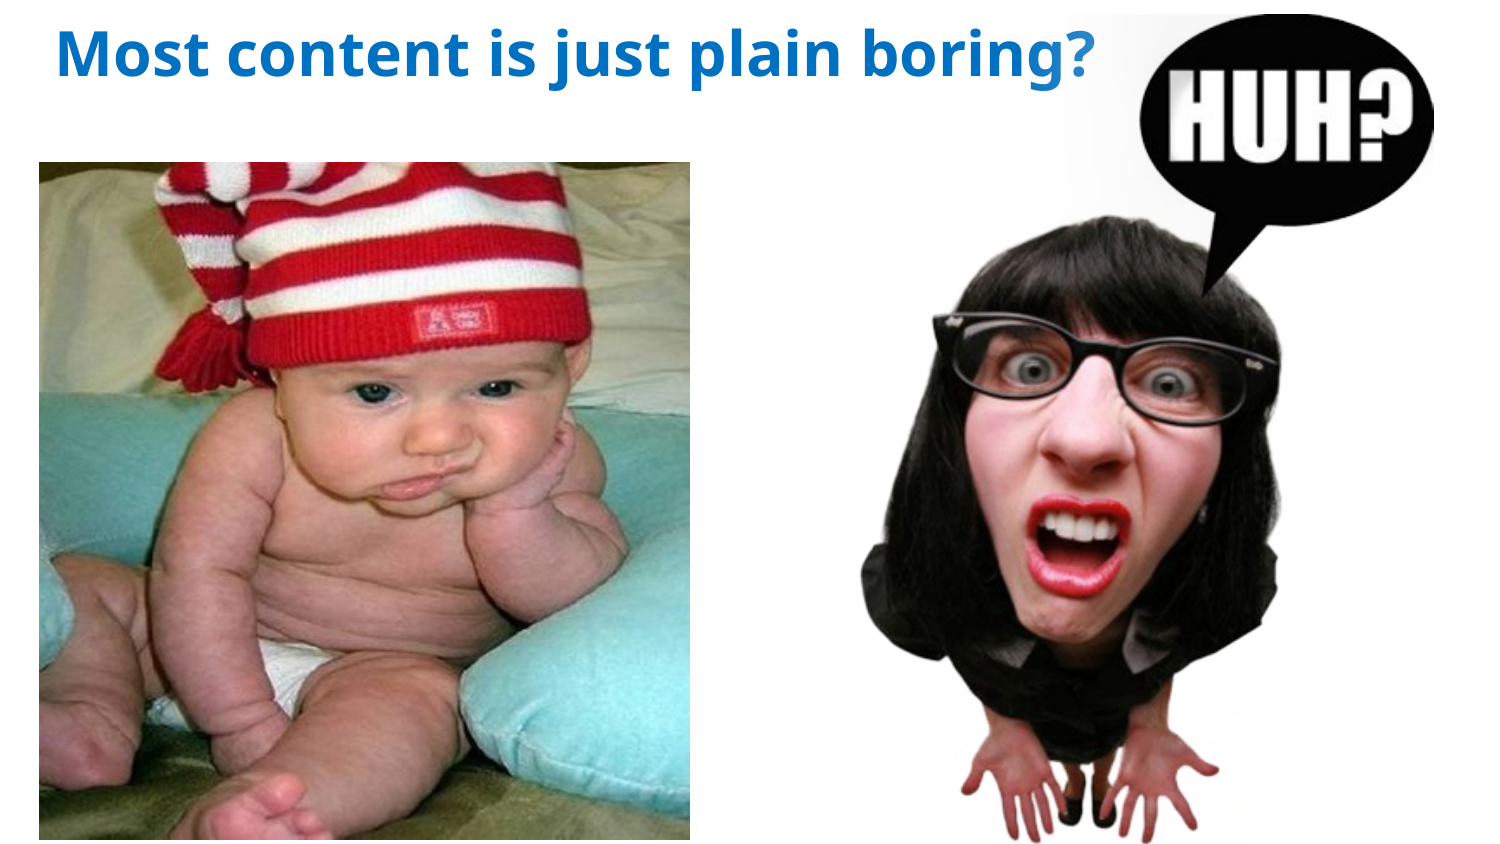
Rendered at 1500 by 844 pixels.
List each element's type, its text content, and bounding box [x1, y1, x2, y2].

picture [39, 162, 690, 840]
picture [854, 14, 1434, 844]
text_box Most content is just plain boring? [39, 14, 854, 139]
